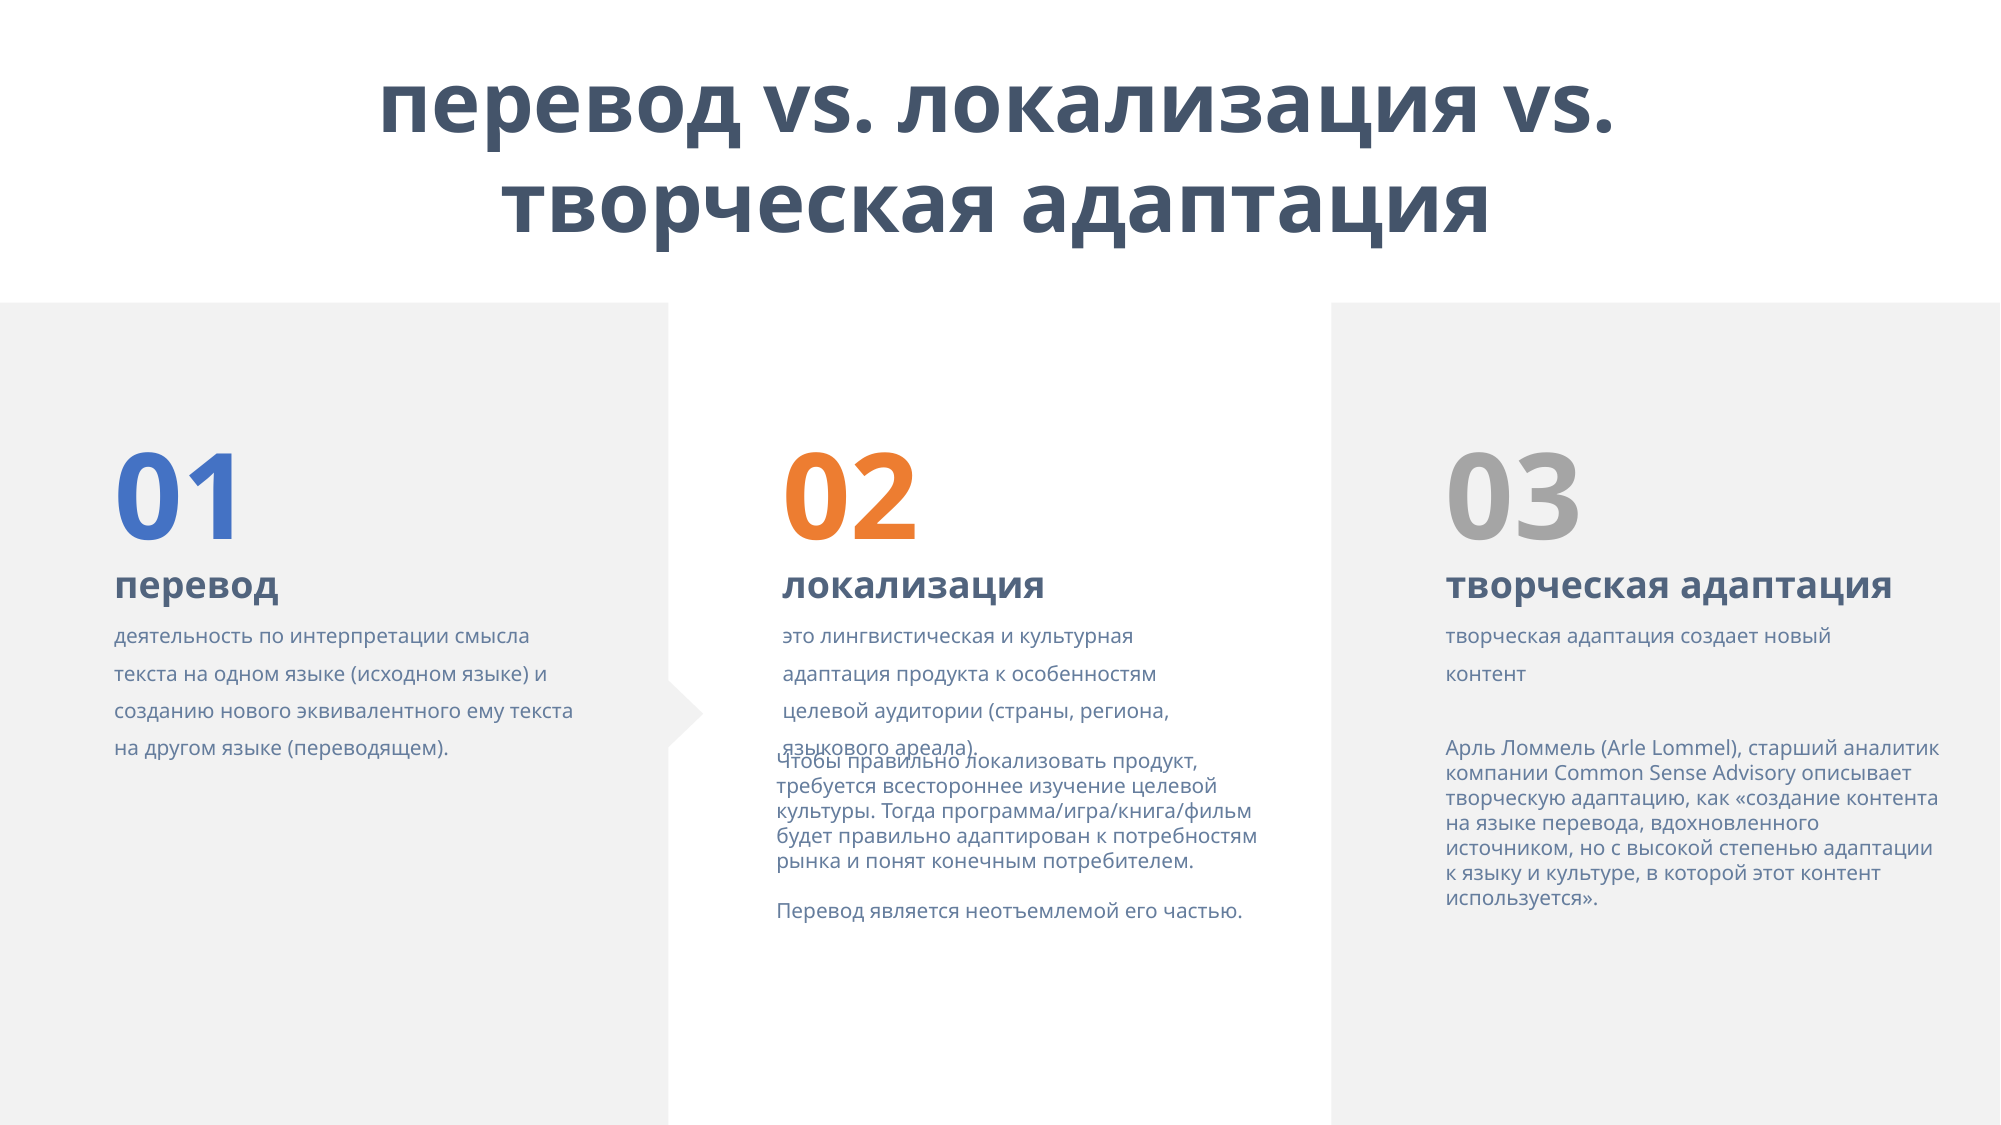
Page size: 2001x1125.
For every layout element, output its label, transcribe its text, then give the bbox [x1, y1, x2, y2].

title перевод vs. локализация vs. творческая адаптация [149, 90, 1845, 209]
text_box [1331, 302, 2000, 1125]
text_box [767, 383, 1261, 699]
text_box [0, 302, 704, 1125]
text_box Чтобы правильно локализовать продукт, требуется всестороннее изучение целевой культуры. Тогда программа/игра/книга/фильм будет правильно адаптирован к потребностям рынка и понят конечным потребителем. Перевод является неотъемлемой его частью. [761, 740, 1294, 930]
